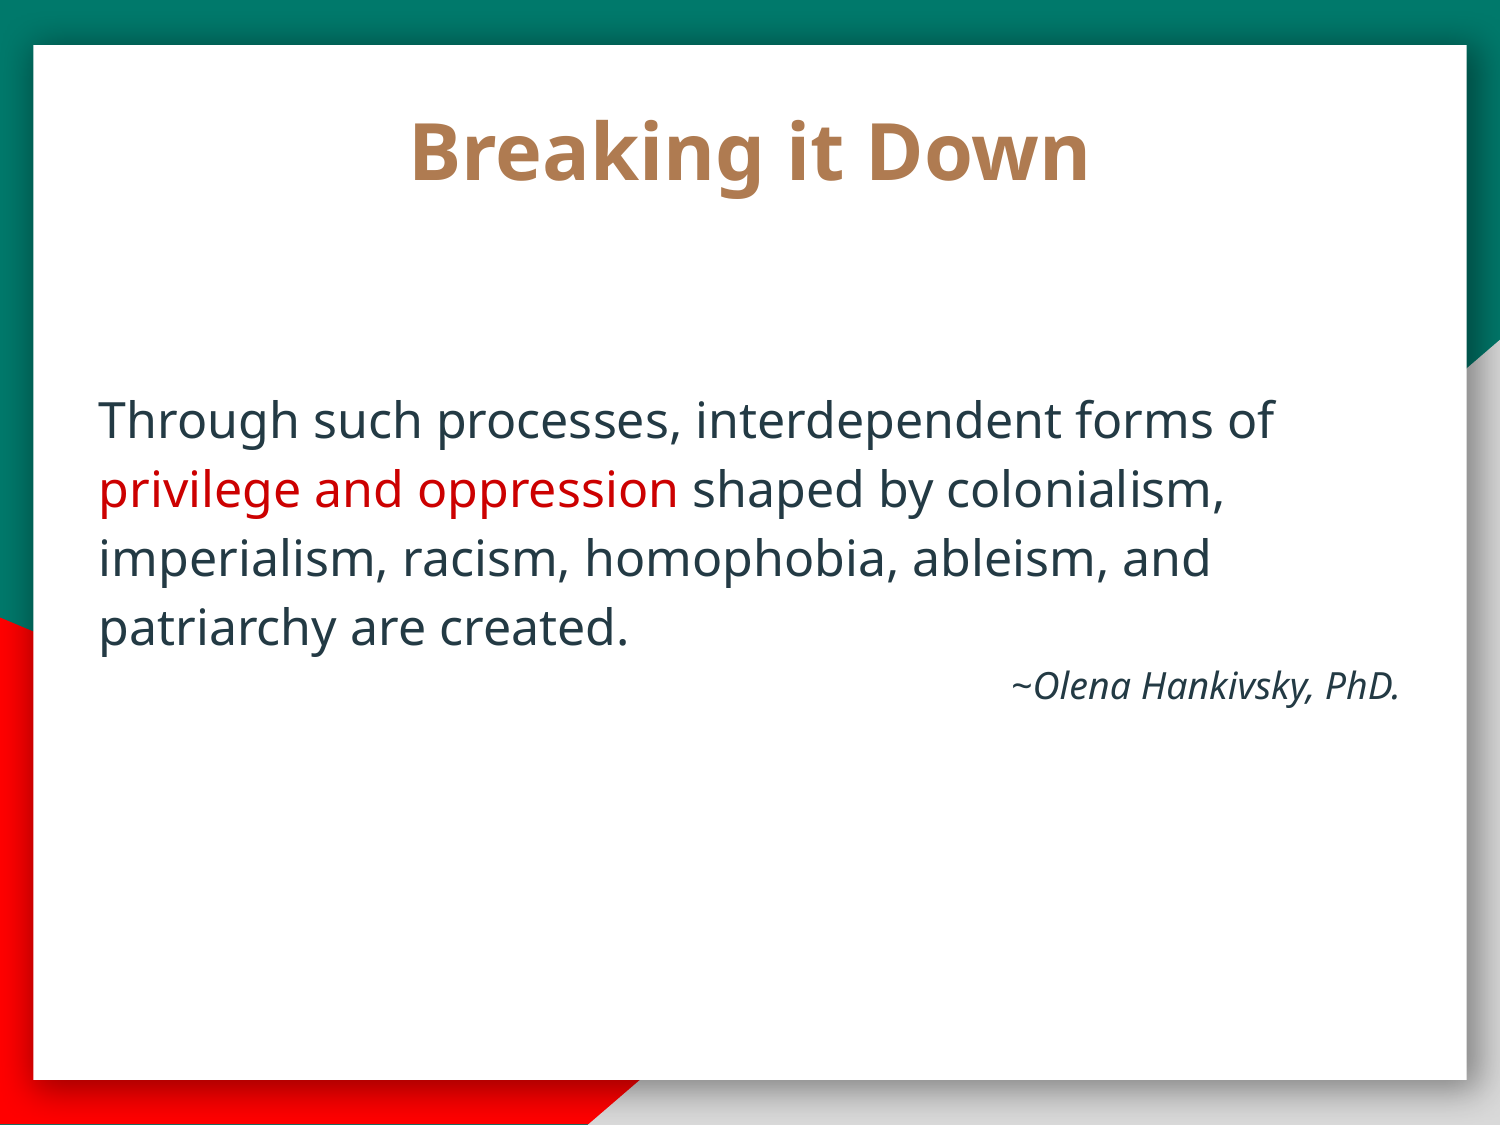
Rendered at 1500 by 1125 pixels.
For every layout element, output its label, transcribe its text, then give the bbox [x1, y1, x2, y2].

text_box Breaking it Down [35, 58, 1465, 240]
list Through such processes, interdependent forms of privilege and oppression shaped by colonialism, imperialism, racism, homophobia, ableism, and patriarchy are created. ~Olena Hankivsky, PhD. [83, 371, 1417, 754]
